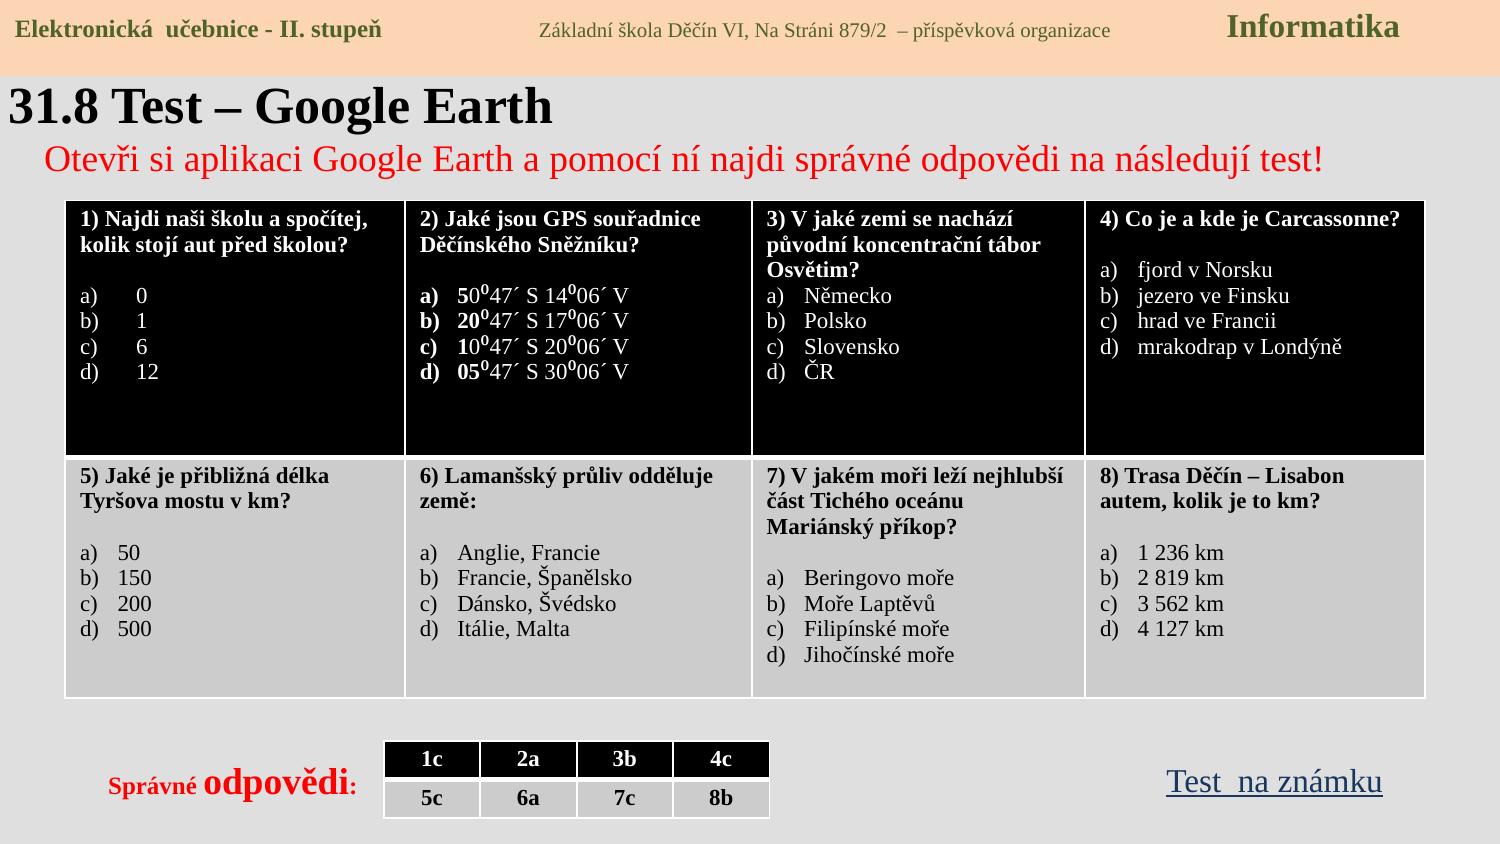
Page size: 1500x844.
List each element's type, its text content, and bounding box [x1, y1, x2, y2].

table_cell 6) Lamanšský průliv odděluje země: Anglie, Francie Francie, Španělsko Dánsko, Švédsko Itálie, Malta [406, 460, 751, 697]
table_header 2a [481, 742, 576, 777]
text_box Správné odpovědi: [57, 749, 383, 810]
table_header 3) V jaké zemi se nachází původní koncentrační tábor Osvětim? Německo Polsko Slovensko ČR [753, 201, 1084, 455]
table_header 1c [385, 742, 479, 777]
table_cell 8b [674, 782, 769, 817]
table_cell 7c [578, 782, 672, 817]
text_box Otevři si aplikaci Google Earth a pomocí ní najdi správné odpovědi na následují test! [29, 126, 1400, 187]
table_cell 8) Trasa Děčín – Lisabon autem, kolik je to km? 1 236 km 2 819 km 3 562 km 4 127 km [1086, 460, 1424, 697]
table_header 4c [674, 742, 769, 777]
table_header 4) Co je a kde je Carcassonne? fjord v Norsku jezero ve Finsku hrad ve Francii mrakodrap v Londýně [1086, 201, 1424, 455]
text_box Elektronická učebnice - II. stupeň Základní škola Děčín VI, Na Stráni 879/2 – příspěvková organizace Informatika [0, 0, 1500, 77]
table_header 1) Najdi naši školu a spočítej, kolik stojí aut před školou? 0 1 6 12 [66, 201, 404, 455]
table_header 2) Jaké jsou GPS souřadnice Děčínského Sněžníku? 50⁰47´ S 14⁰06´ V 20⁰47´ S 17⁰06´ V 10⁰47´ S 20⁰06´ V 05⁰47´ S 30⁰06´ V [406, 201, 751, 455]
table_cell 5) Jaké je přibližná délka Tyršova mostu v km? 50 150 200 500 [66, 460, 404, 697]
text_box Test na známku [1151, 752, 1436, 807]
table_header 3b [578, 742, 672, 777]
table_cell 6a [481, 782, 576, 817]
title 31.8 Test – Google Earth [0, 77, 1344, 173]
table_cell 5c [385, 782, 479, 817]
table_cell 7) V jakém moři leží nejhlubší část Tichého oceánu Mariánský příkop? Beringovo moře Moře Laptěvů Filipínské moře Jihočínské moře [753, 460, 1084, 697]
